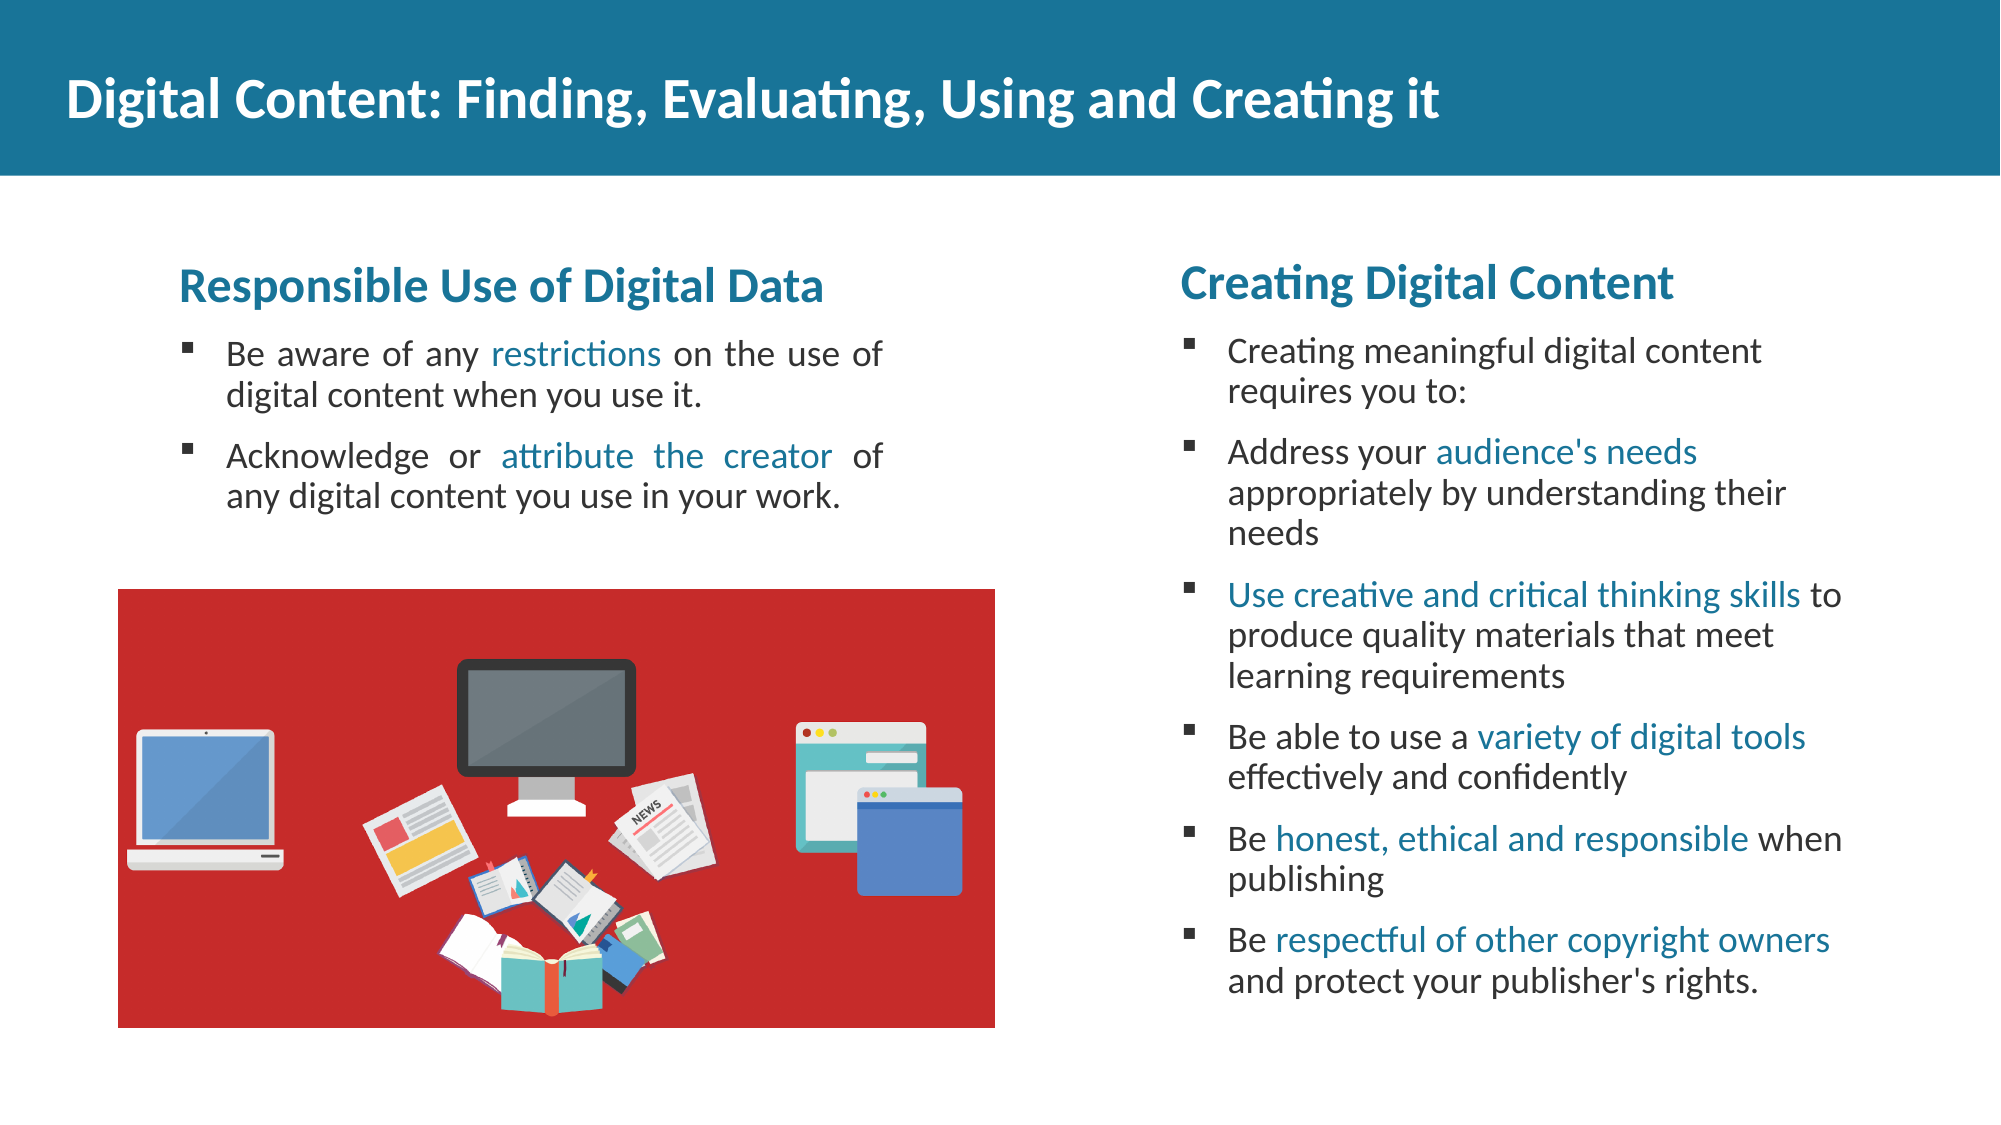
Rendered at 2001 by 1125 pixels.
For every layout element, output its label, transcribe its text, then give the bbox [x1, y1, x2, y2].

title Digital Content: Finding, Evaluating, Using and Creating it [42, 38, 1976, 161]
picture [117, 589, 995, 1028]
text_box Creating Digital Content Creating meaningful digital content requires you to: Address your audience's needs appropriately by understanding their needs Use creative and critical thinking skills to produce quality materials that meet learning requirements Be able to use a variety of digital tools effectively and confidently Be honest, ethical and responsible when publishing Be respectful of other copyright owners and protect your publisher's rights. [1119, 248, 1882, 1092]
list Responsible Use of Digital Data Be aware of any restrictions on the use of digital content when you use it. Acknowledge or attribute the creator of any digital content you use in your work. [118, 251, 899, 535]
